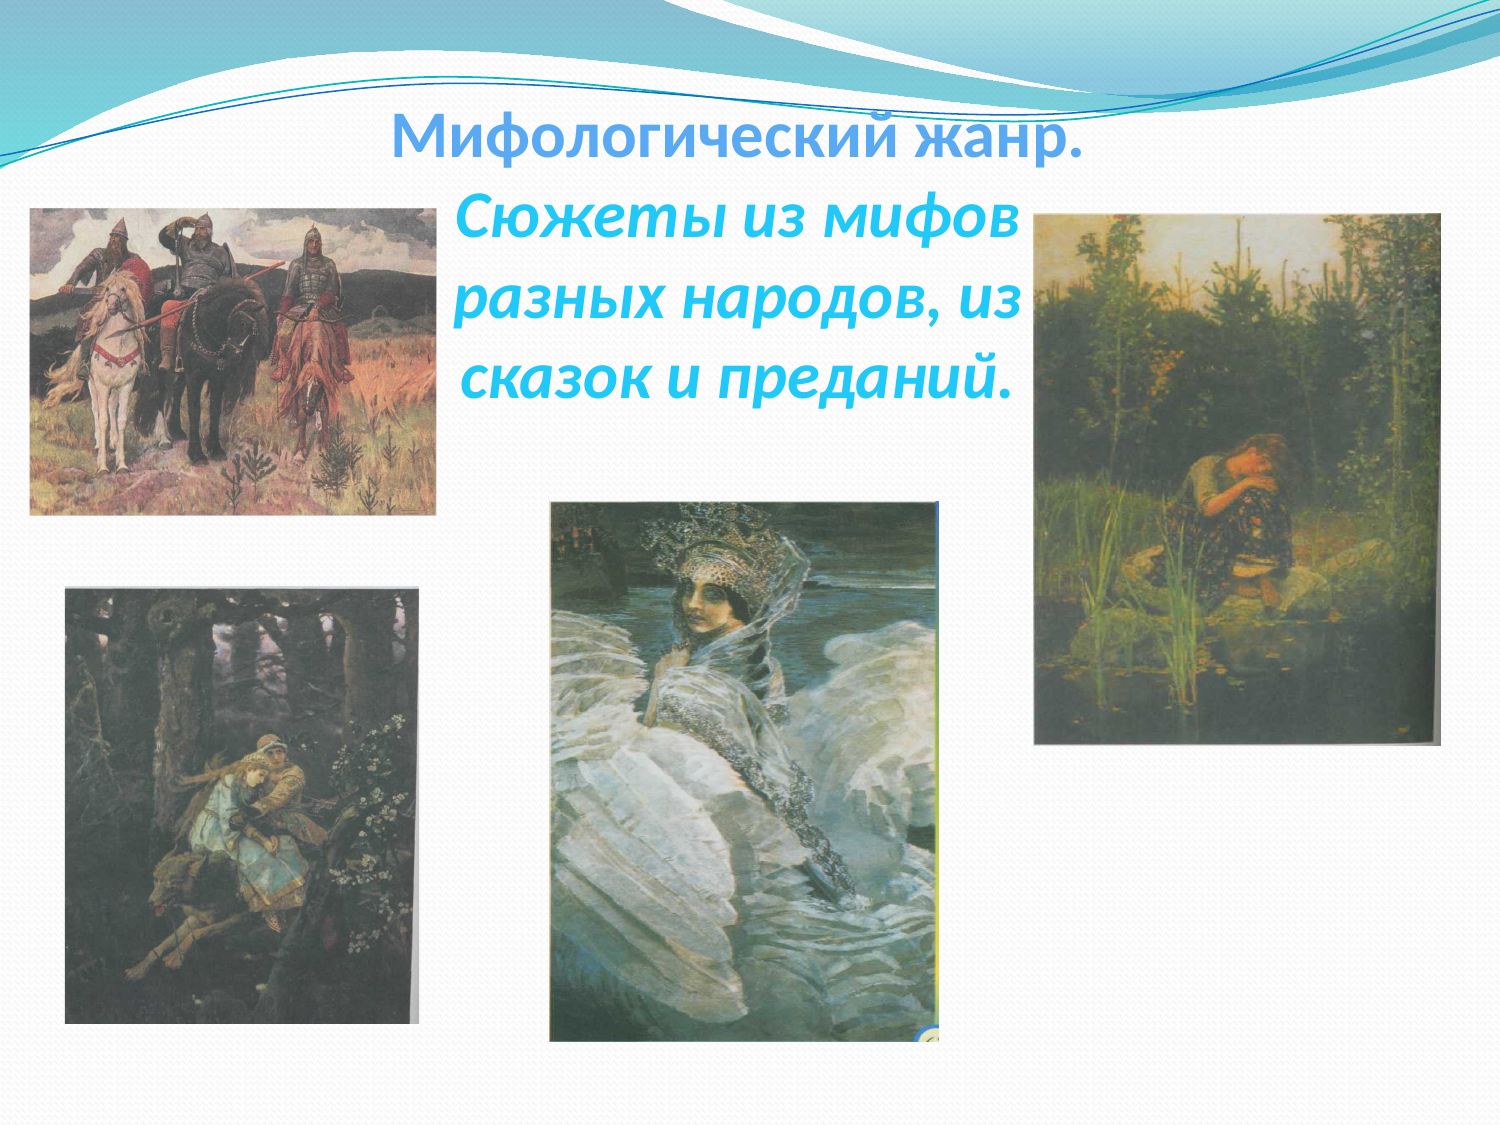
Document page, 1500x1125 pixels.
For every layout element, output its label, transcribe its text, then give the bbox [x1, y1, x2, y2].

title Мифологический жанр. Сюжеты из мифов разных народов, из сказок и преданий. [371, 66, 1105, 492]
picture [548, 501, 940, 1043]
picture [64, 585, 420, 1025]
picture [29, 207, 437, 516]
picture [1033, 213, 1442, 746]
